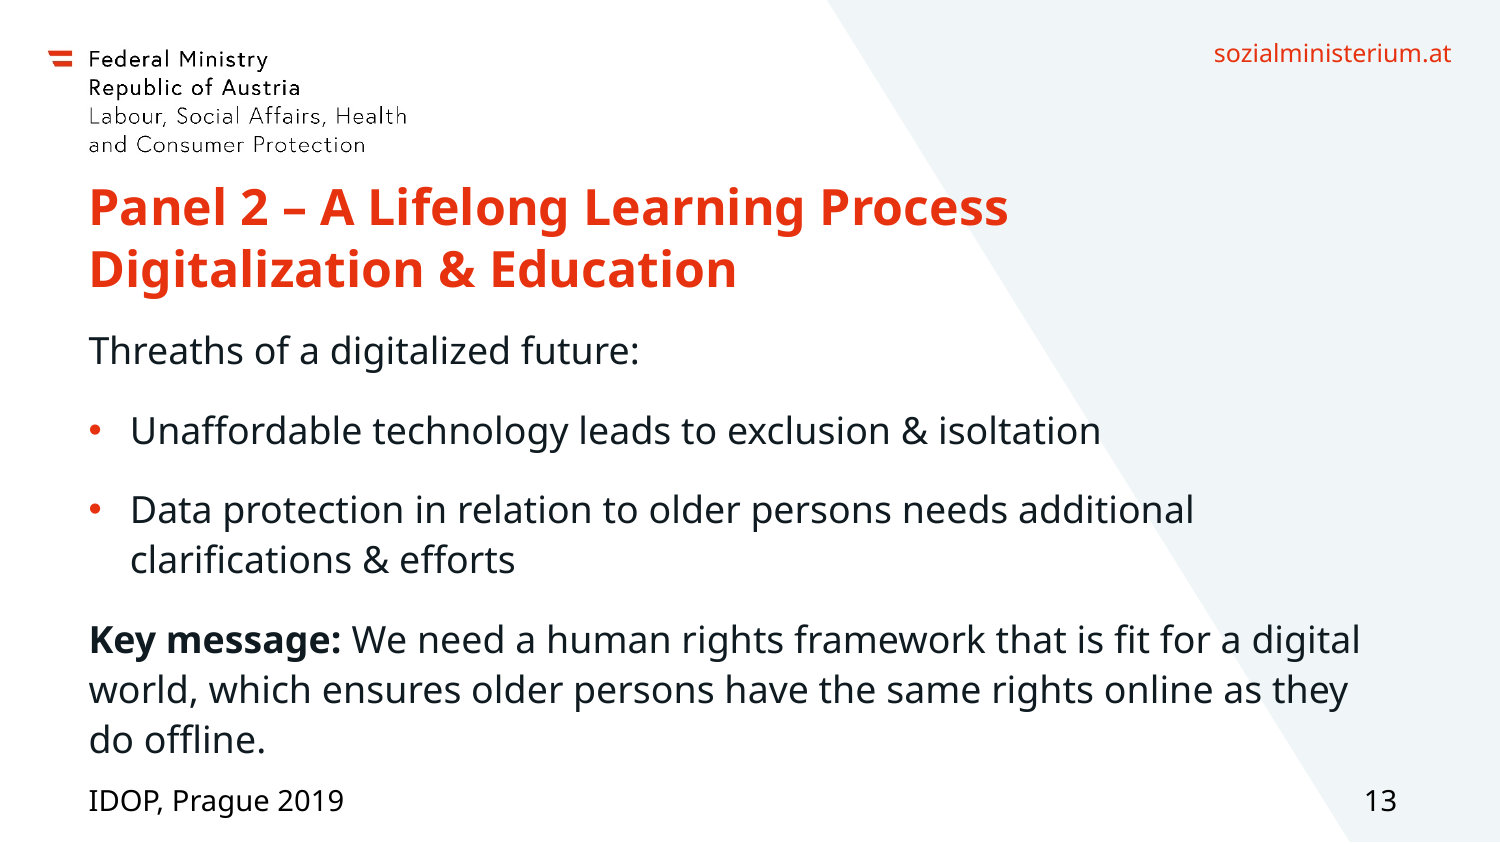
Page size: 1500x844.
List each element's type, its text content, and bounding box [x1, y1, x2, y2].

footer IDOP, Prague 2019 [88, 785, 1217, 819]
list Threaths of a digitalized future: Unaffordable technology leads to exclusion & isoltation Data protection in relation to older persons needs additional clarifications & efforts Key message: We need a human rights framework that is fit for a digital world, which ensures older persons have the same rights online as they do offline. [88, 321, 1398, 756]
picture [0, 0, 1500, 842]
slide_number 13 [1263, 785, 1398, 819]
title Panel 2 – A Lifelong Learning Process Digitalization & Education [88, 173, 1398, 276]
